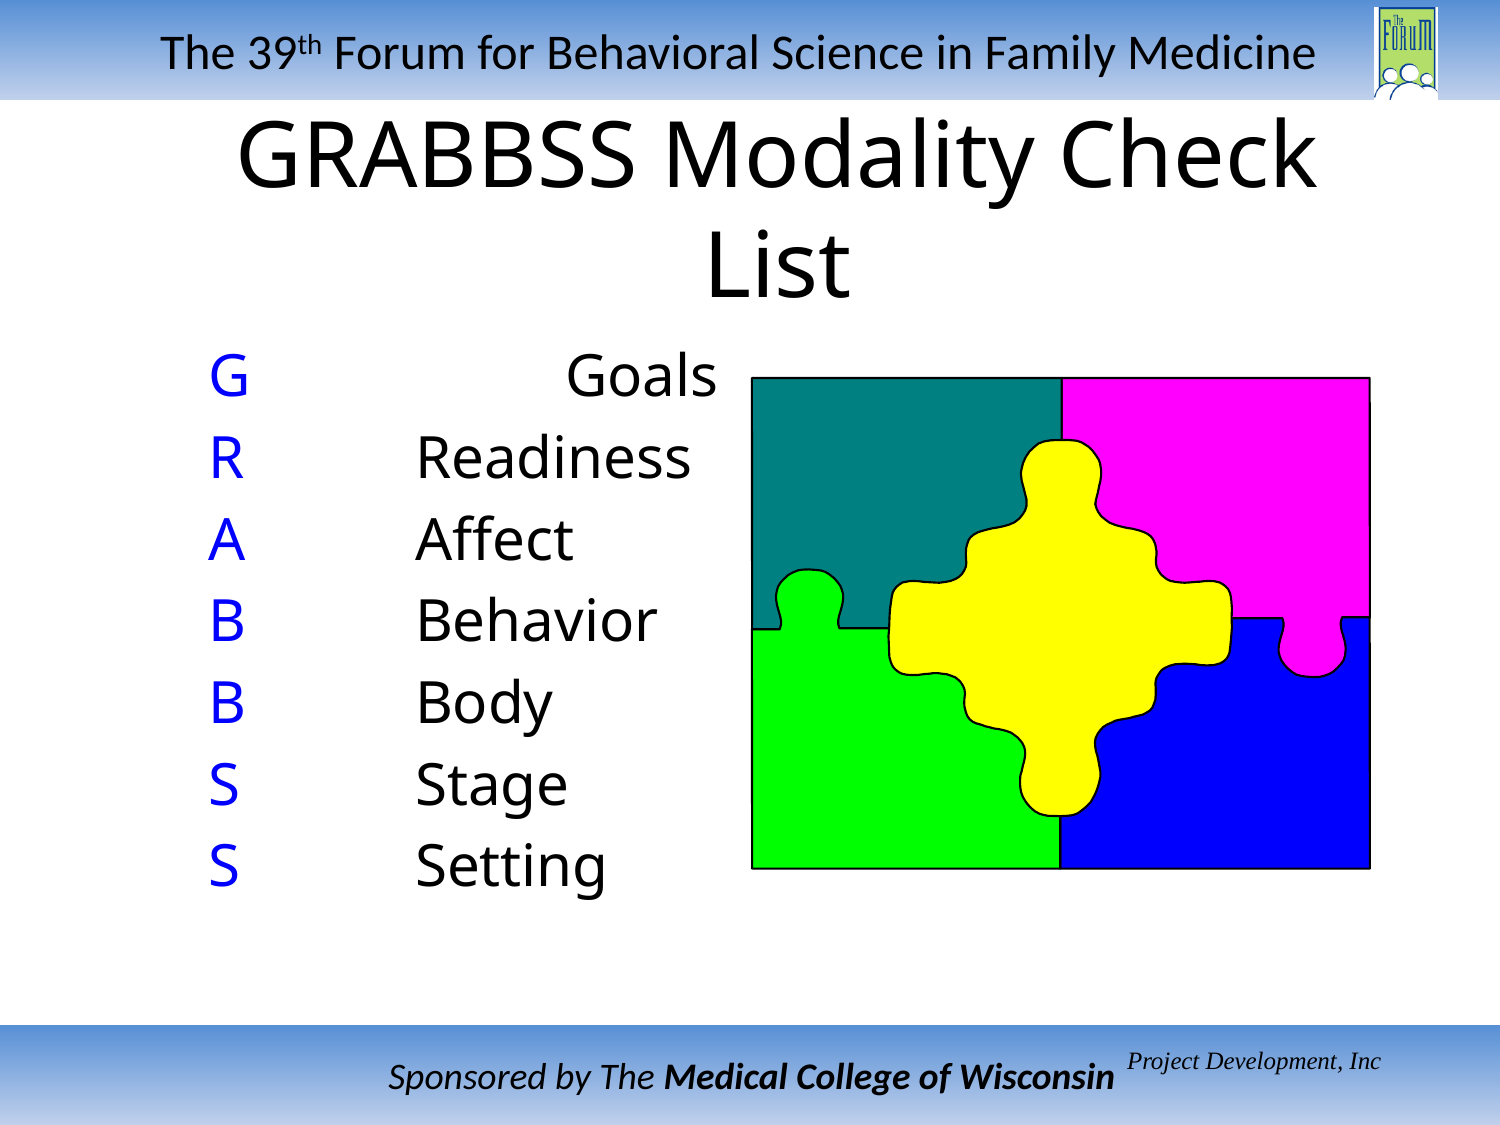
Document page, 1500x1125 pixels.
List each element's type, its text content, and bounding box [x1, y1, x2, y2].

list G Goals R Readiness A Affect B Behavior B Body S Stage S Setting [193, 331, 819, 1006]
picture [1374, 7, 1438, 100]
text_box Project Development, Inc [1112, 1037, 1413, 1083]
title GRABBSS Modality Check List [138, 111, 1417, 300]
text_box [749, 374, 1376, 875]
